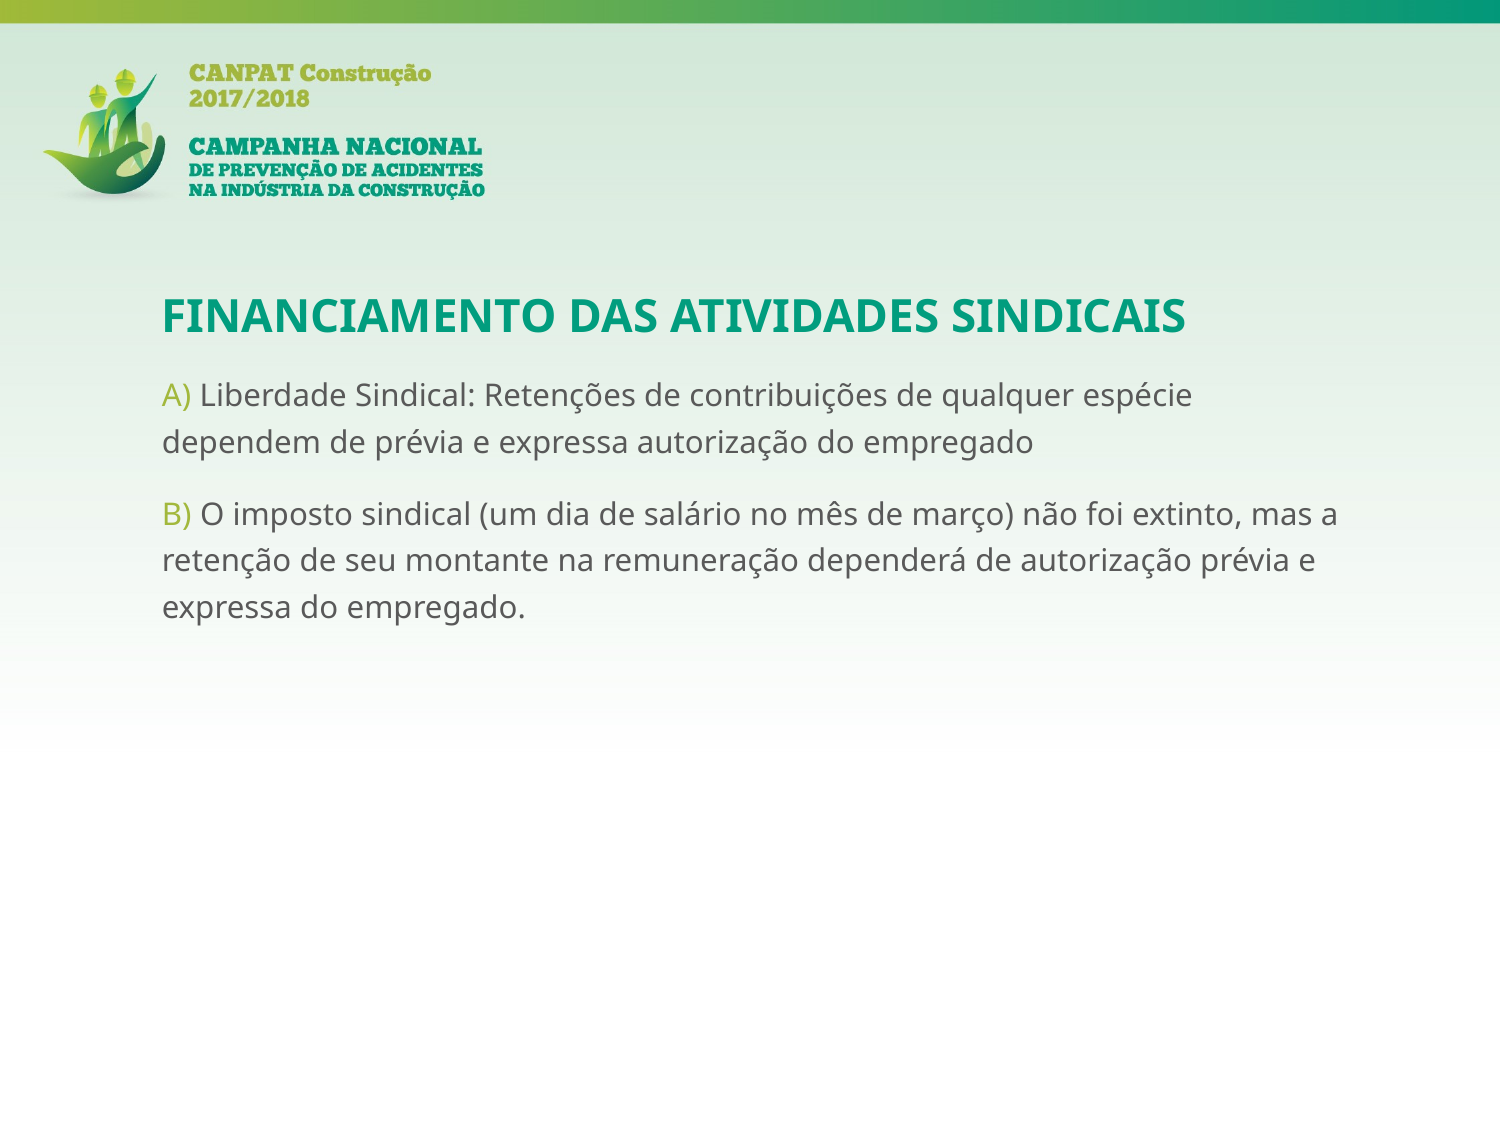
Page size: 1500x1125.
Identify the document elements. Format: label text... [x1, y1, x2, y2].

text_box FINANCIAMENTO DAS ATIVIDADES SINDICAIS A) Liberdade Sindical: Retenções de contribuições de qualquer espécie dependem de prévia e expressa autorização do empregado B) O imposto sindical (um dia de salário no mês de março) não foi extinto, mas a retenção de seu montante na remuneração dependerá de autorização prévia e expressa do empregado. [147, 278, 1375, 632]
picture [0, 0, 1500, 1125]
